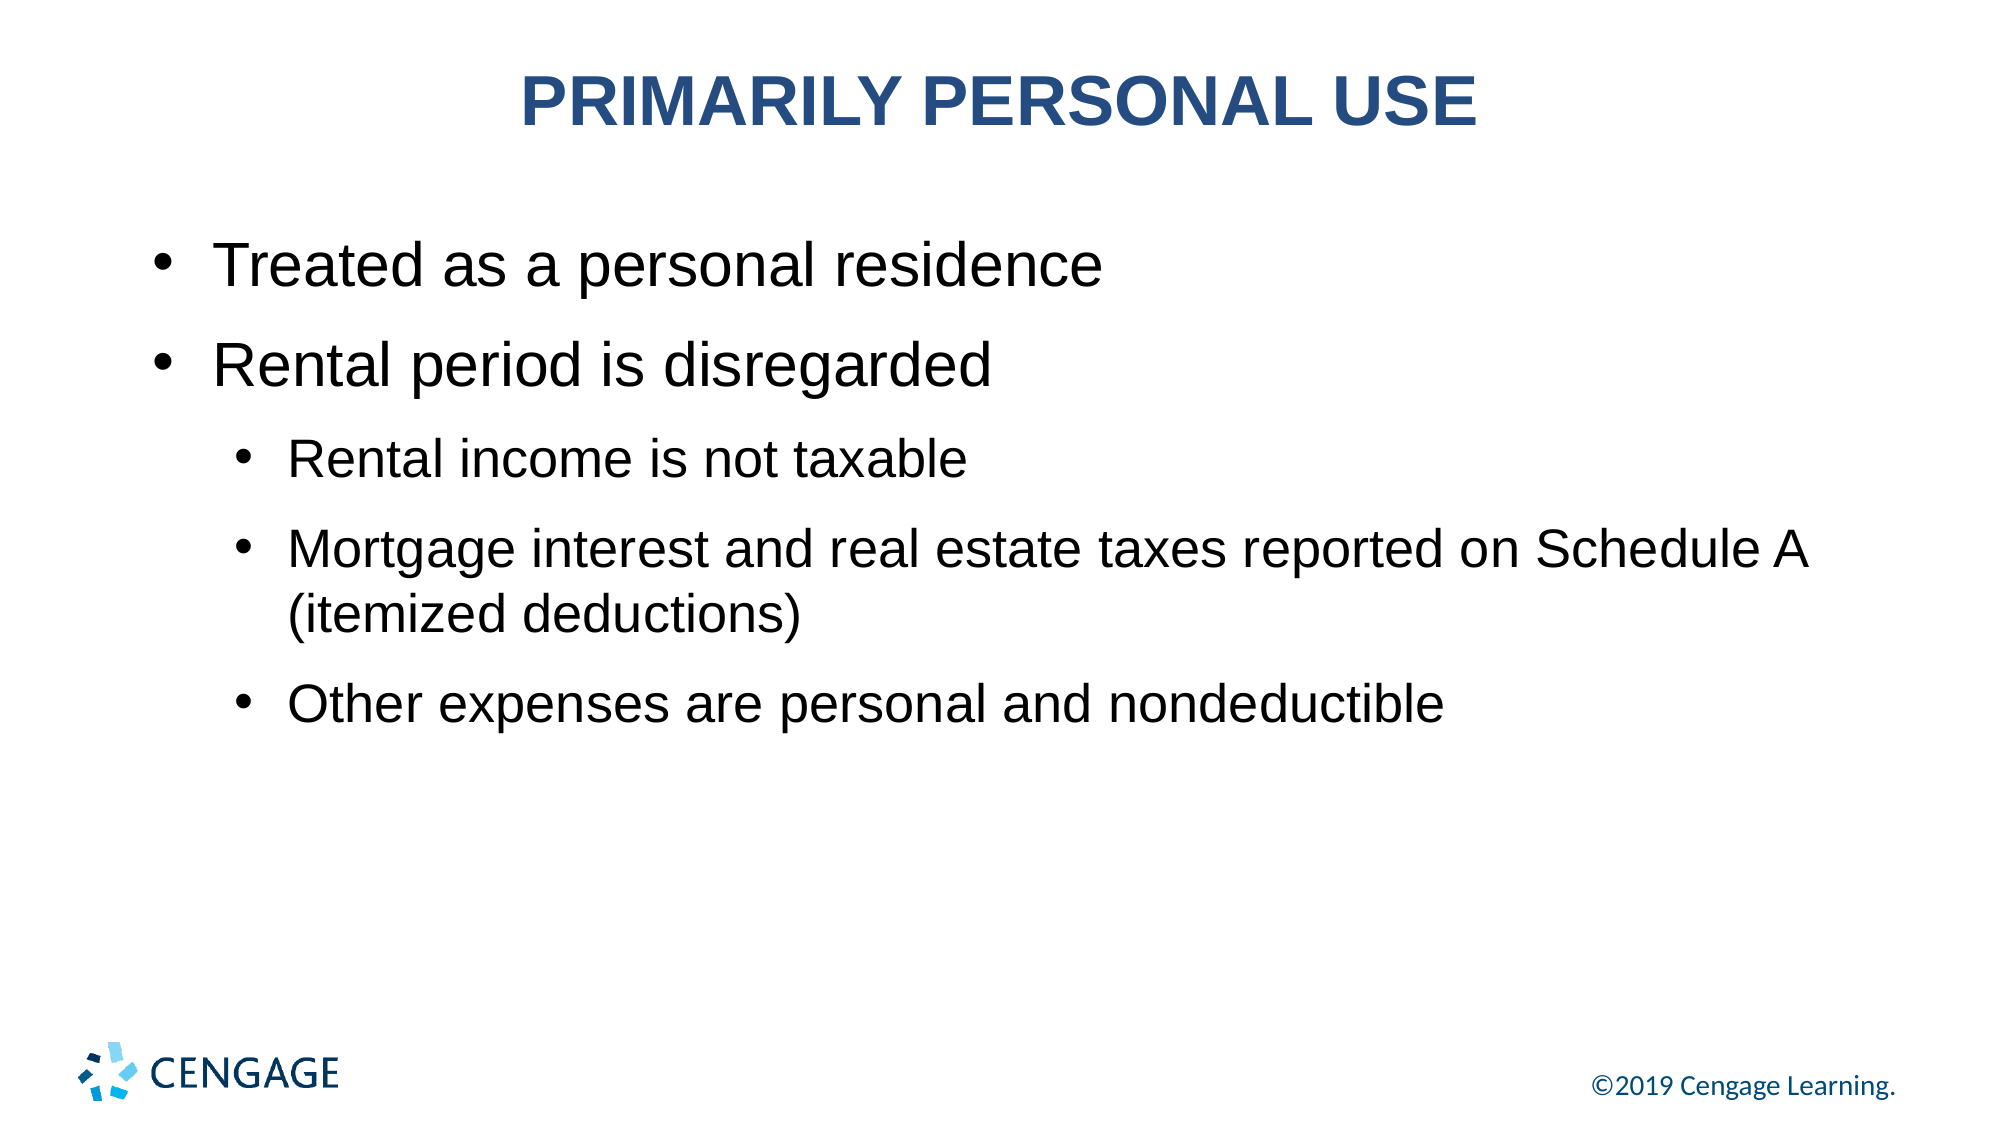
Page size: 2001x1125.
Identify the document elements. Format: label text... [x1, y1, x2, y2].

picture [78, 1042, 338, 1101]
title PRIMARILY PERSONAL USE [137, 22, 1863, 173]
list Treated as a personal residence Rental period is disregarded Rental income is not taxable Mortgage interest and real estate taxes reported on Schedule A (itemized deductions) Other expenses are personal and nondeductible [137, 216, 1863, 1027]
